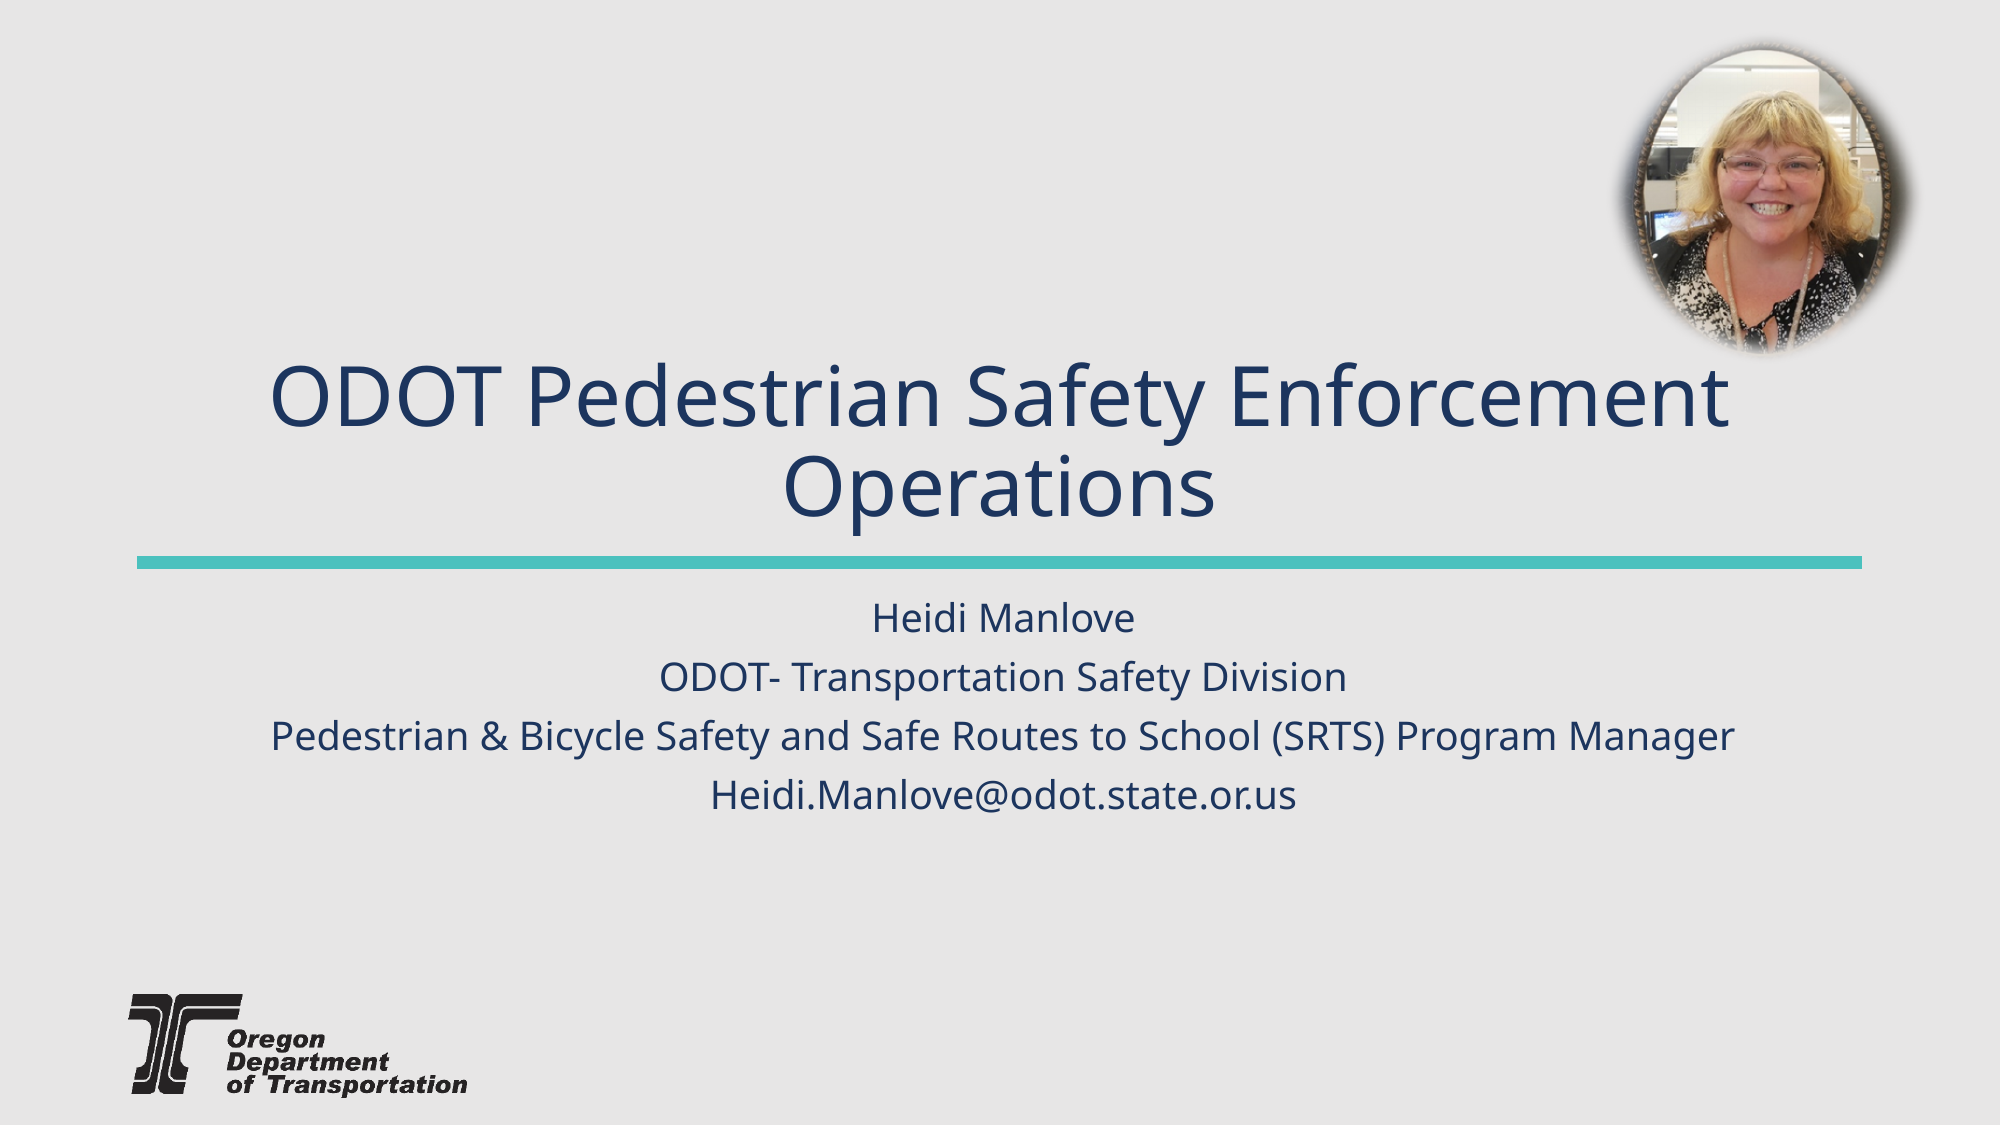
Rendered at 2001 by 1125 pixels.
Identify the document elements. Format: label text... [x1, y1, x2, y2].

picture [1604, 29, 1927, 366]
subtitle Heidi Manlove ODOT- Transportation Safety Division Pedestrian & Bicycle Safety and Safe Routes to School (SRTS) Program Manager Heidi.Manlove@odot.state.or.us [253, 590, 1754, 863]
title ODOT Pedestrian Safety Enforcement Operations [249, 184, 1750, 542]
picture [128, 994, 467, 1098]
